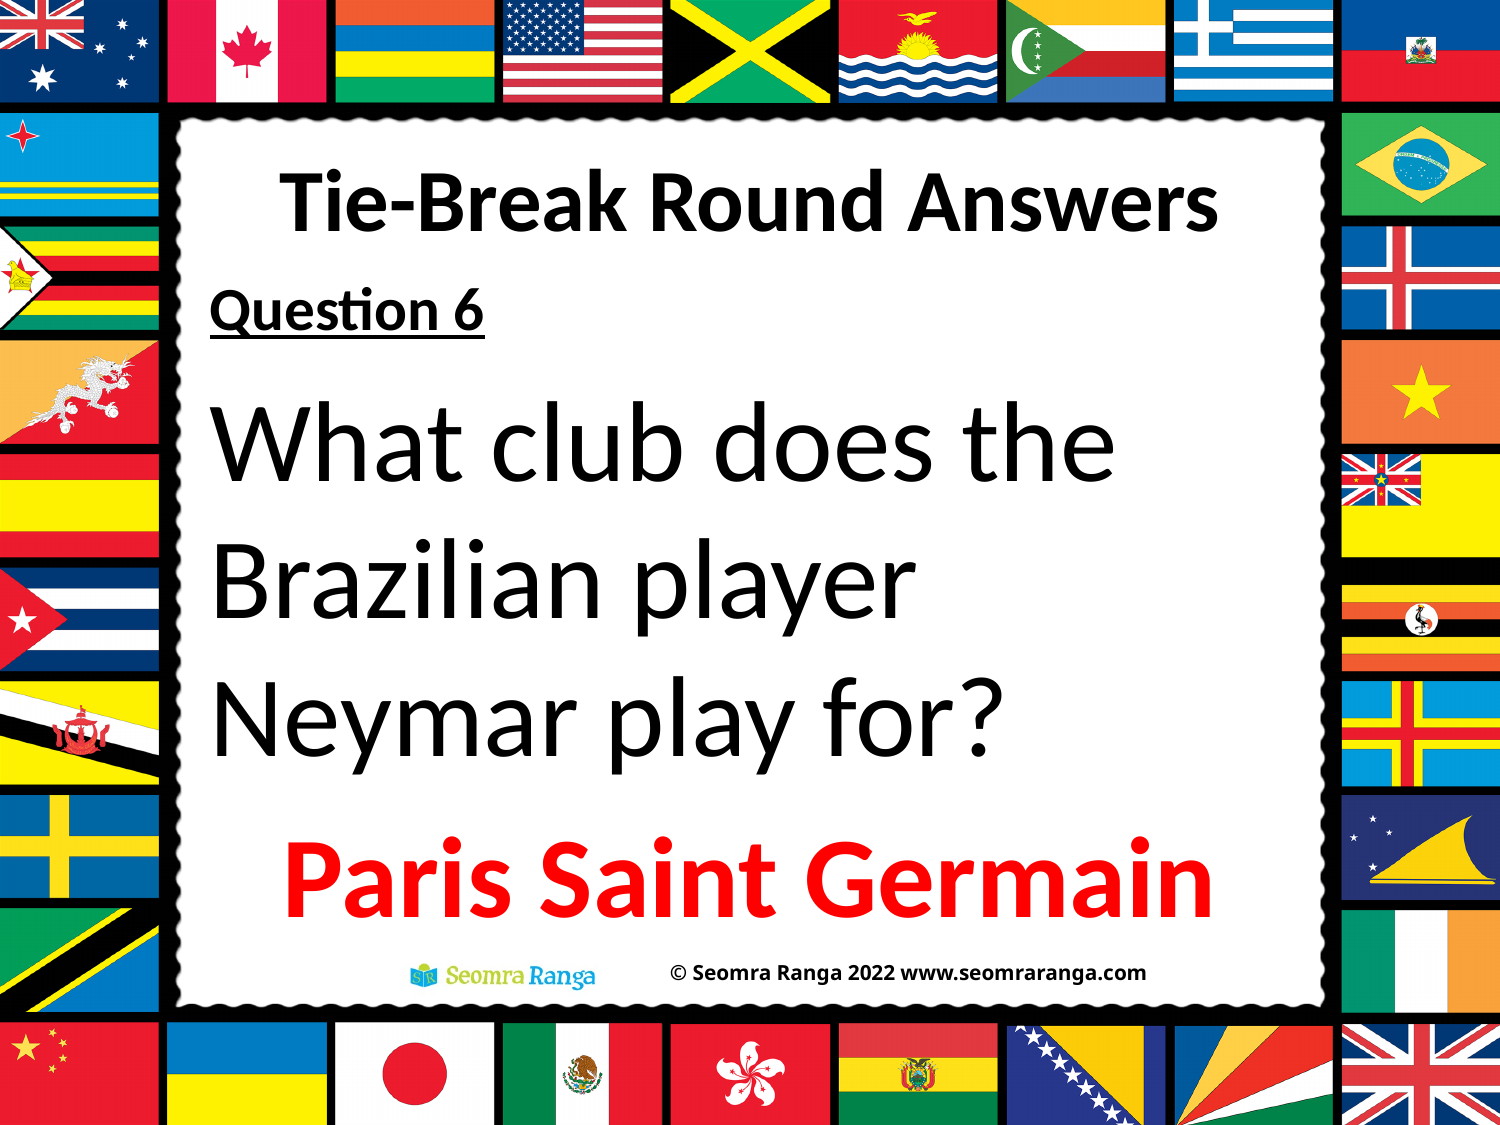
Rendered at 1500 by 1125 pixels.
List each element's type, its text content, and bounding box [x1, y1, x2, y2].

picture [10, 122, 36, 150]
list Question 6 What club does the Brazilian player Neymar play for? Paris Saint Germain [194, 261, 1306, 953]
picture [0, 0, 1500, 1125]
title Tie-Break Round Answers [183, 101, 1317, 290]
text_box © Seomra Ranga 2022 www.seomraranga.com [631, 953, 1187, 993]
